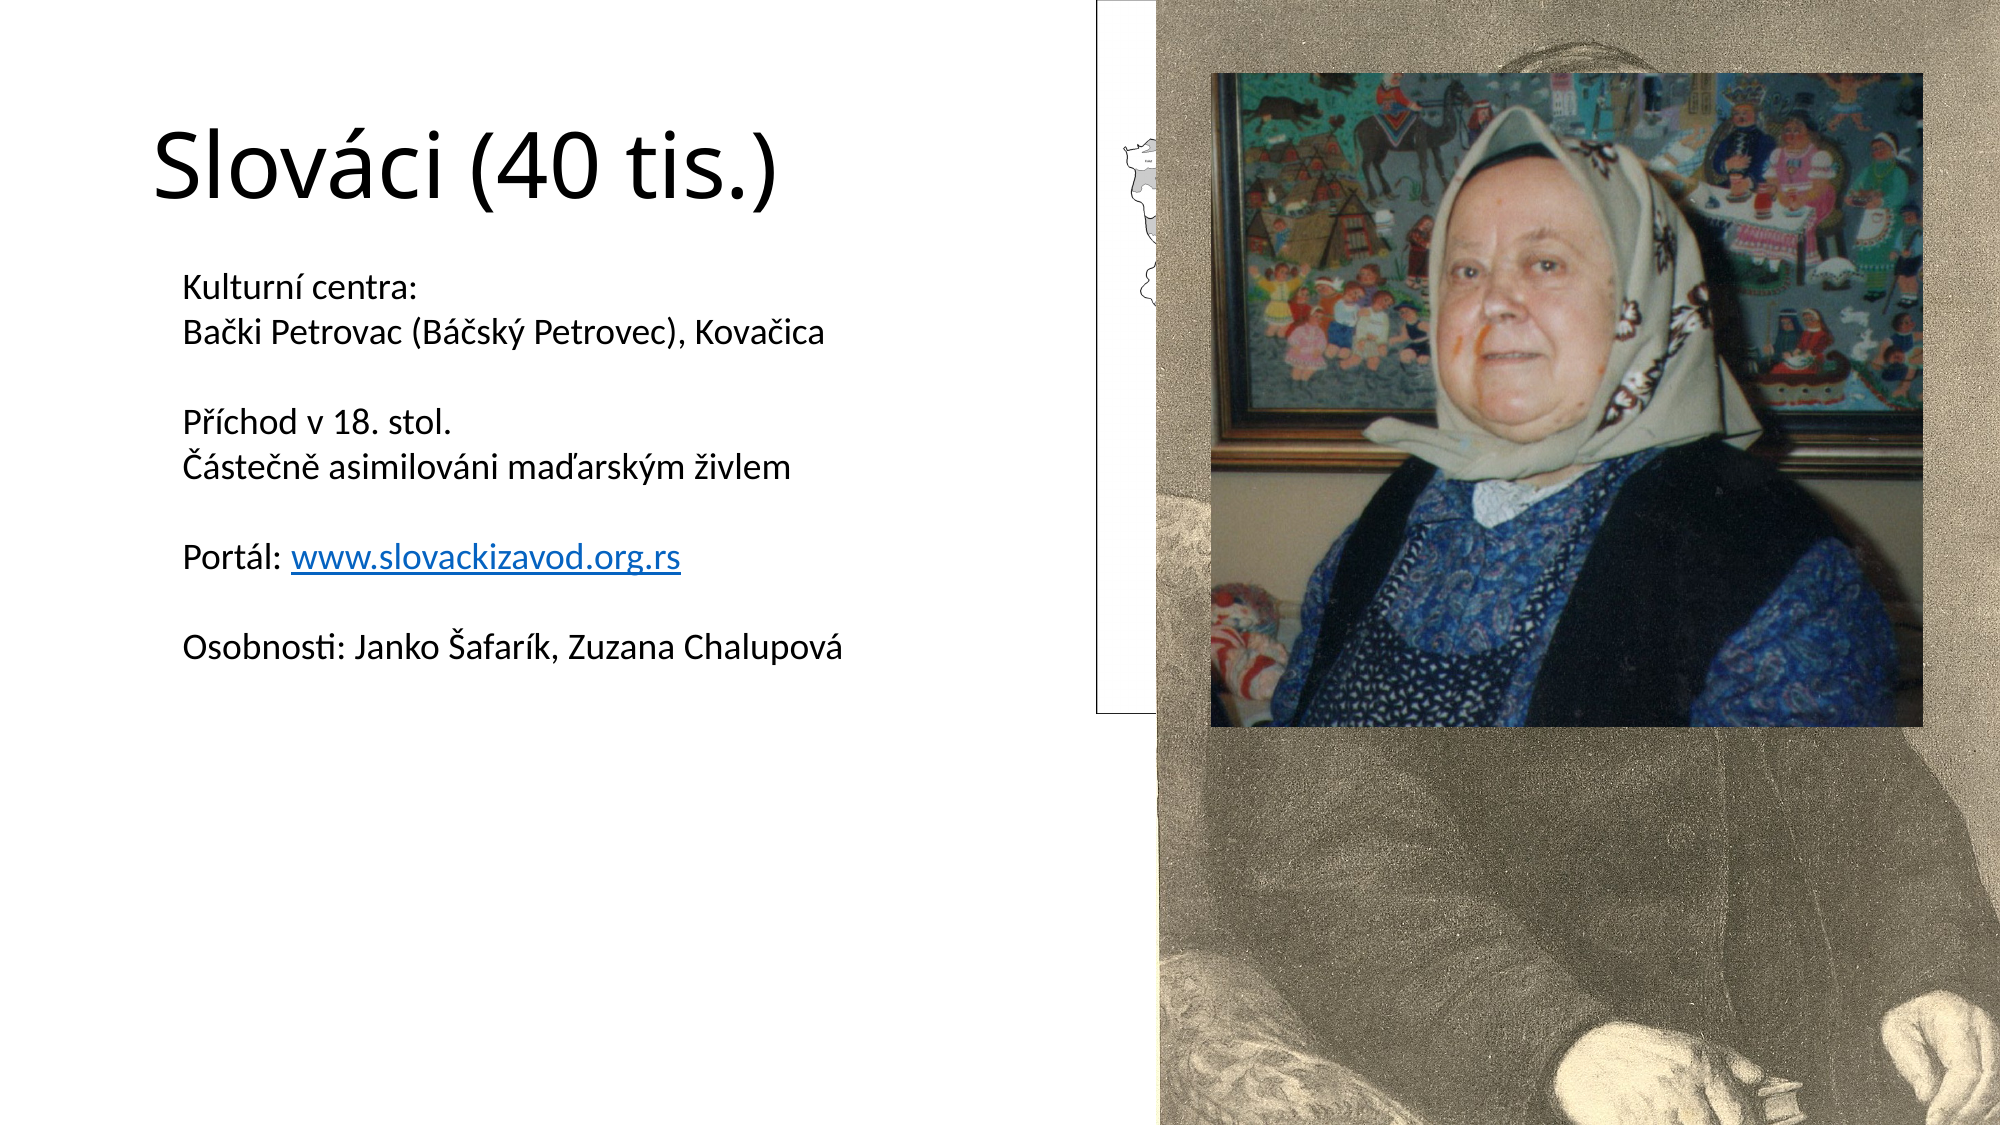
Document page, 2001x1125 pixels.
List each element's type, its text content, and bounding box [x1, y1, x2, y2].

picture [1156, 0, 2000, 1125]
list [1095, 0, 1156, 714]
title Slováci (40 tis.) [137, 59, 1095, 278]
text_box Kulturní centra: Bački Petrovac (Báčský Petrovec), Kovačica Příchod v 18. stol. Částečně asimilováni maďarským živlem Portál: www.slovackizavod.org.rs Osobnosti: Janko Šafarík, Zuzana Chalupová [168, 254, 1000, 675]
